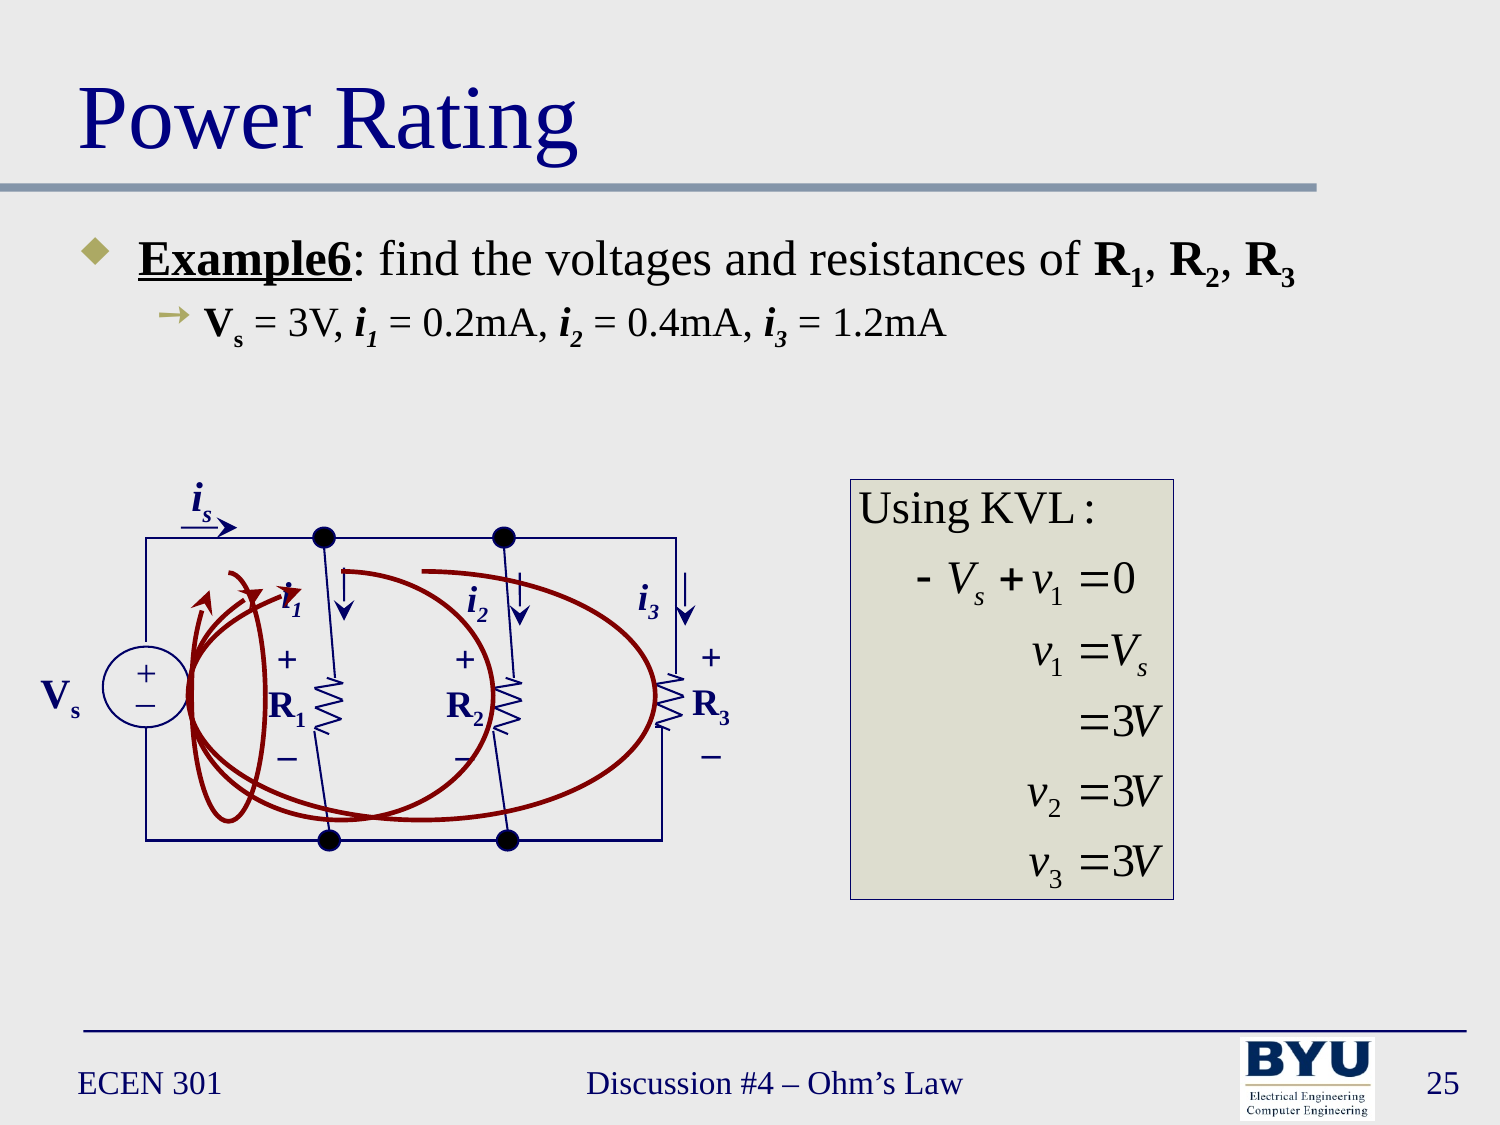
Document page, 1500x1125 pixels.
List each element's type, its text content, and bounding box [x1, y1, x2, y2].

title Power Rating [62, 24, 1438, 176]
slide_number ECEN 301 [62, 1049, 388, 1113]
picture [1240, 1037, 1375, 1049]
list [850, 479, 1174, 901]
picture [1240, 1113, 1375, 1121]
footer Discussion #4 – Ohm’s Law [487, 1049, 1063, 1113]
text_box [24, 462, 747, 851]
list Example6: find the voltages and resistances of R1, R2, R3 Vs = 3V, i1 = 0.2mA, i2 = 0.4mA, i3 = 1.2mA [66, 218, 1438, 388]
slide_number 25 [1162, 1049, 1476, 1113]
